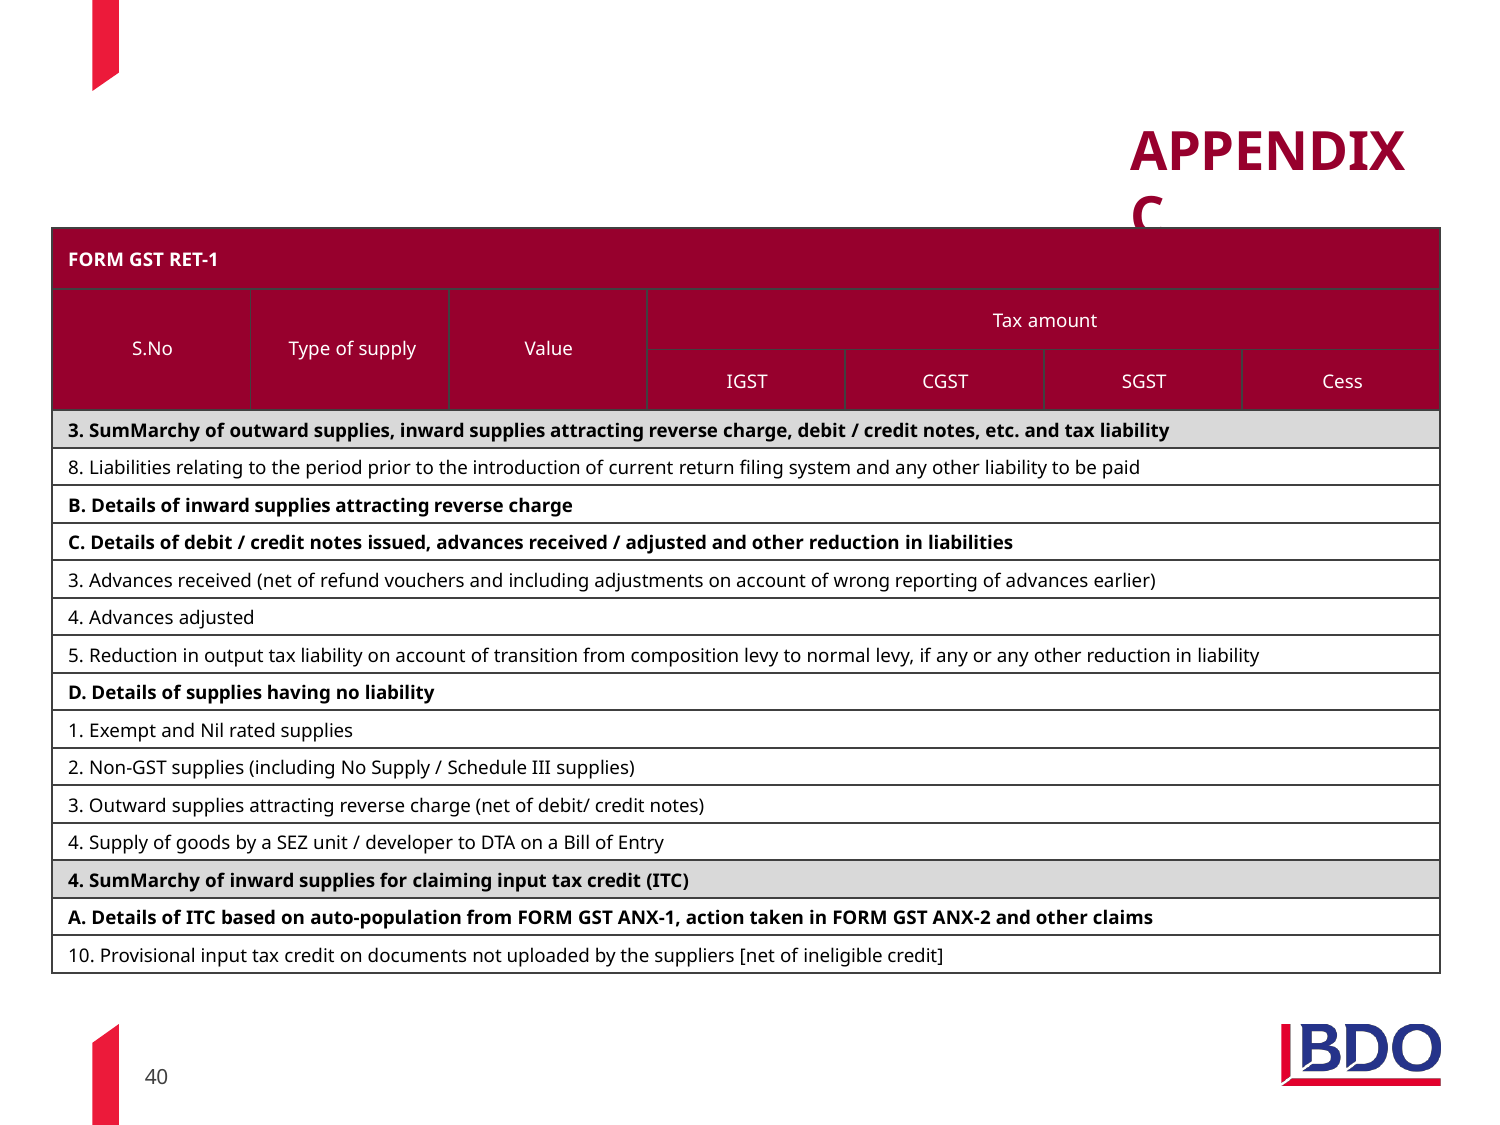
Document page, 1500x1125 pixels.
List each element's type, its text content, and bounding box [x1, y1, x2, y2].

table_cell 8. Liabilities relating to the period prior to the introduction of current return filing system and any other liability to be paid [53, 449, 1439, 484]
table_cell 4. Advances adjusted [53, 599, 1439, 634]
table_cell 5. Reduction in output tax liability on account of transition from composition levy to normal levy, if any or any other reduction in liability [53, 636, 1439, 672]
table_cell B. Details of inward supplies attracting reverse charge [53, 486, 1439, 522]
table_header FORM GST RET-1 [53, 229, 1439, 288]
table_cell C. Details of debit / credit notes issued, advances received / adjusted and other reduction in liabilities [53, 524, 1439, 559]
table_cell A. Details of ITC based on auto-population from FORM GST ANX-1, action taken in FORM GST ANX-2 and other claims [53, 899, 1439, 934]
table_cell Value [450, 290, 646, 409]
table_cell Cess [1243, 350, 1439, 409]
table_cell 3. Advances received (net of refund vouchers and including adjustments on account of wrong reporting of advances earlier) [53, 561, 1439, 597]
table_cell D. Details of supplies having no liability [53, 674, 1439, 709]
table_cell 3. SumMarchy of outward supplies, inward supplies attracting reverse charge, debit / credit notes, etc. and tax liability [53, 411, 1439, 447]
table_cell CGST [846, 350, 1043, 409]
slide_number 40 [140, 1063, 172, 1092]
text_box [92, 0, 119, 91]
table_cell Tax amount [648, 290, 1439, 349]
table_cell IGST [648, 350, 844, 409]
table_cell 4. SumMarchy of inward supplies for claiming input tax credit (ITC) [53, 861, 1439, 897]
table_cell 4. Supply of goods by a SEZ unit / developer to DTA on a Bill of Entry [53, 824, 1439, 859]
table_cell Type of supply [251, 290, 448, 409]
table_cell 10. Provisional input tax credit on documents not uploaded by the suppliers [net of ineligible credit] [53, 936, 1439, 972]
table_cell 3. Outward supplies attracting reverse charge (net of debit/ credit notes) [53, 786, 1439, 822]
table_cell 2. Non-GST supplies (including No Supply / Schedule III supplies) [53, 749, 1439, 784]
picture [1281, 1024, 1441, 1086]
table_cell SGST [1045, 350, 1241, 409]
title APPENDIX C [71, 114, 1429, 227]
table_cell 1. Exempt and Nil rated supplies [53, 711, 1439, 747]
table_cell S.No [53, 290, 250, 409]
